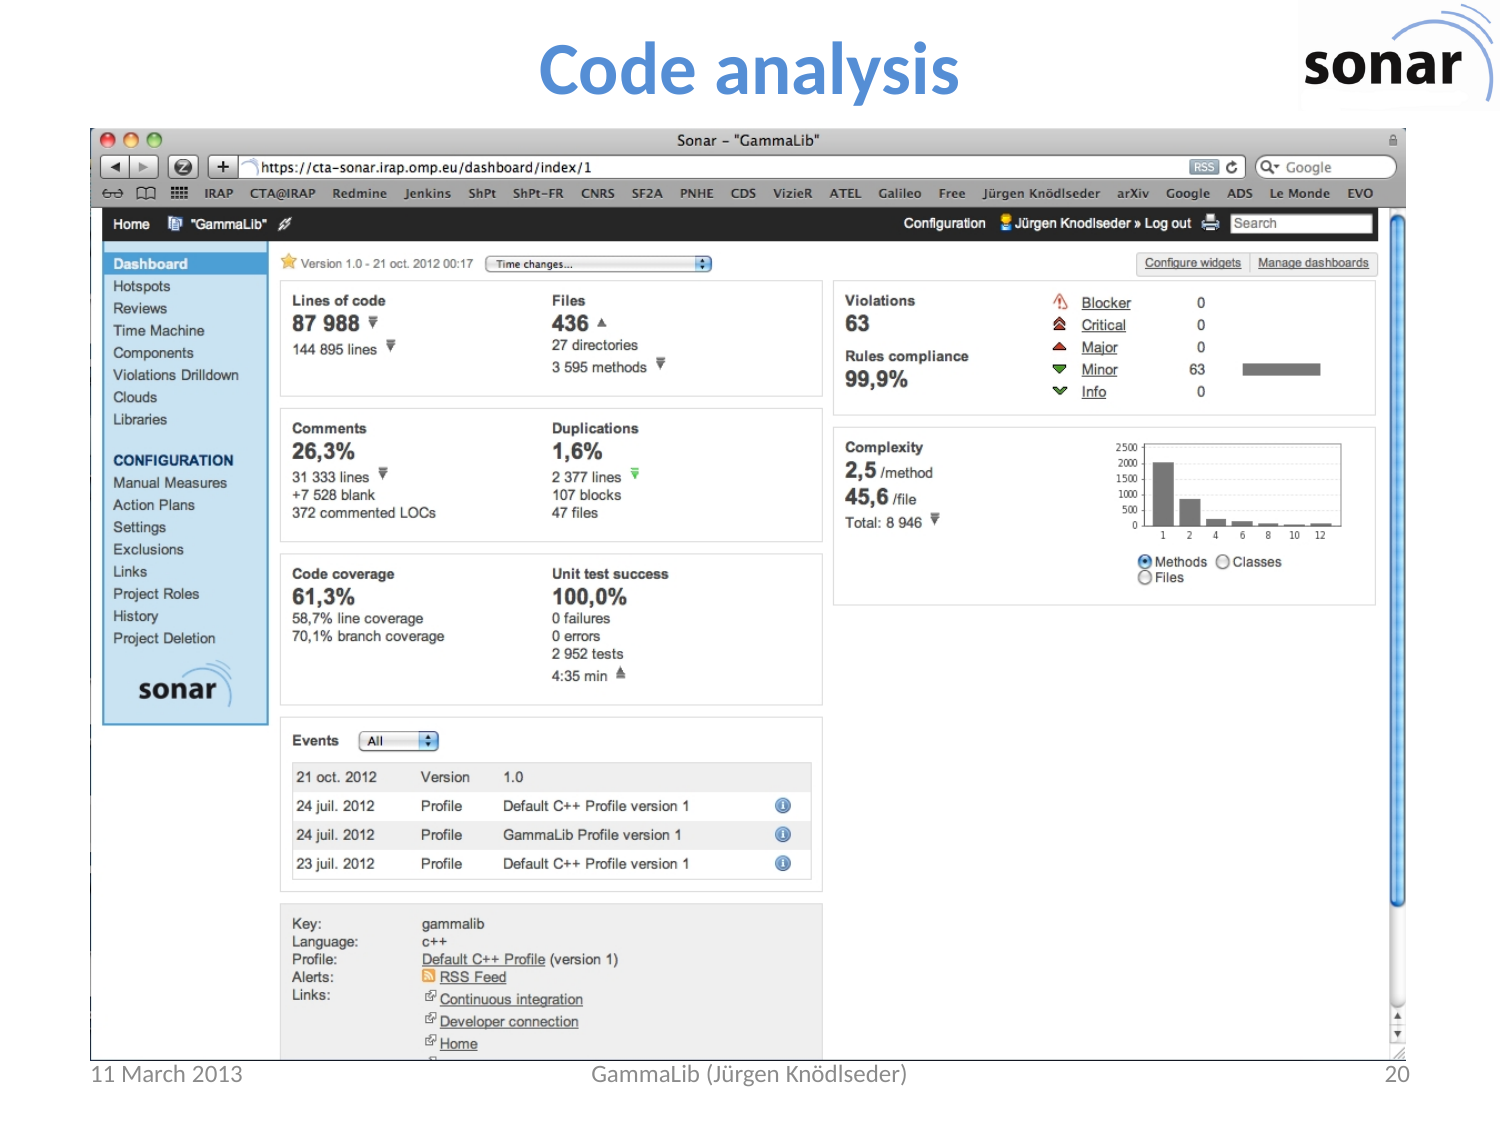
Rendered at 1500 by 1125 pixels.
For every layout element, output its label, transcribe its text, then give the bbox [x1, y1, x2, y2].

slide_number 20 [1074, 1042, 1425, 1103]
title Code analysis [75, 3, 1425, 126]
picture [1298, 0, 1500, 112]
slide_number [75, 1042, 425, 1103]
picture [90, 128, 1406, 1061]
footer GammaLib (Jürgen Knödlseder) [512, 1069, 988, 1103]
